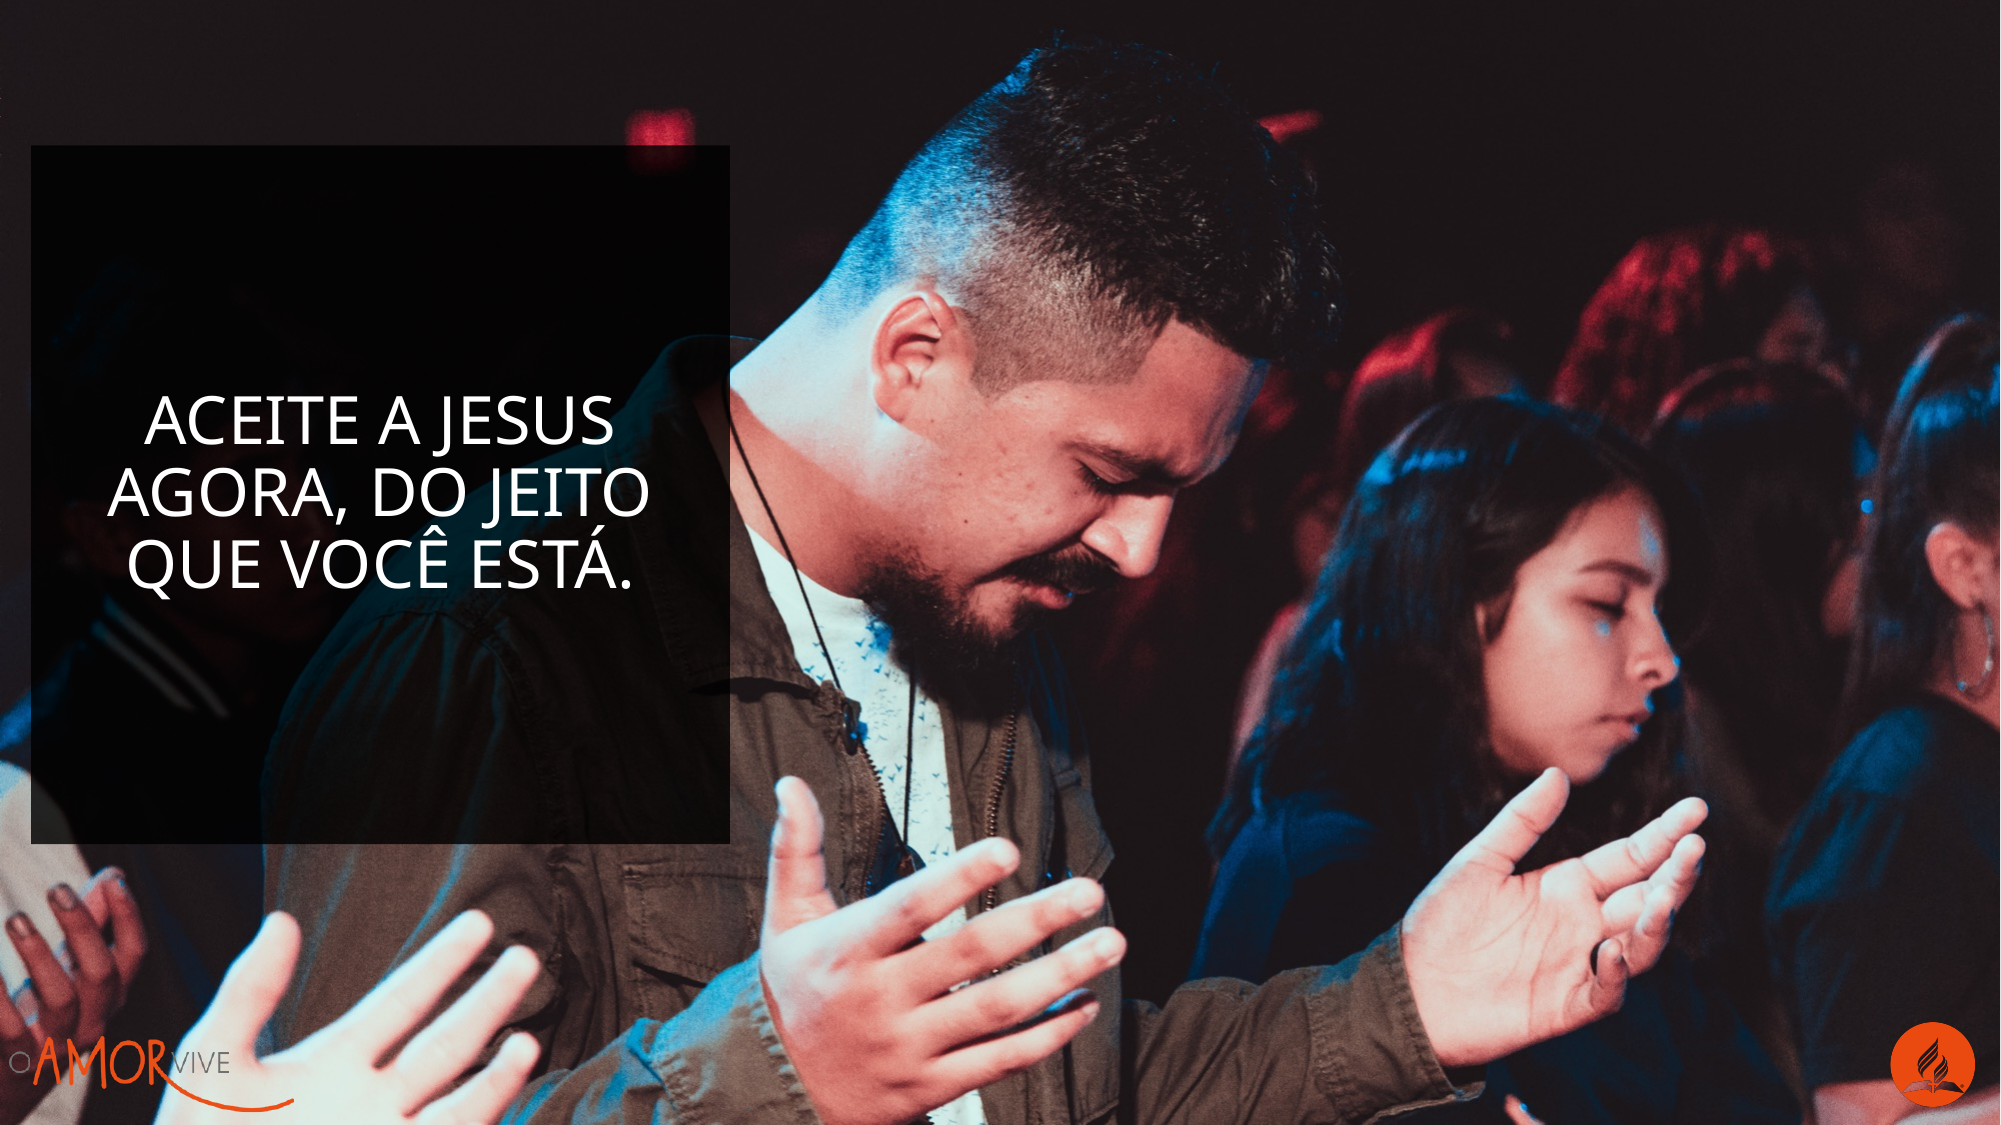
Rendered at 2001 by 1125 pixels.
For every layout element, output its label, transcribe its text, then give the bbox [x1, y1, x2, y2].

picture [0, 0, 2001, 1125]
list aceite a Jesus agora, do jeito que você está. [31, 145, 730, 845]
